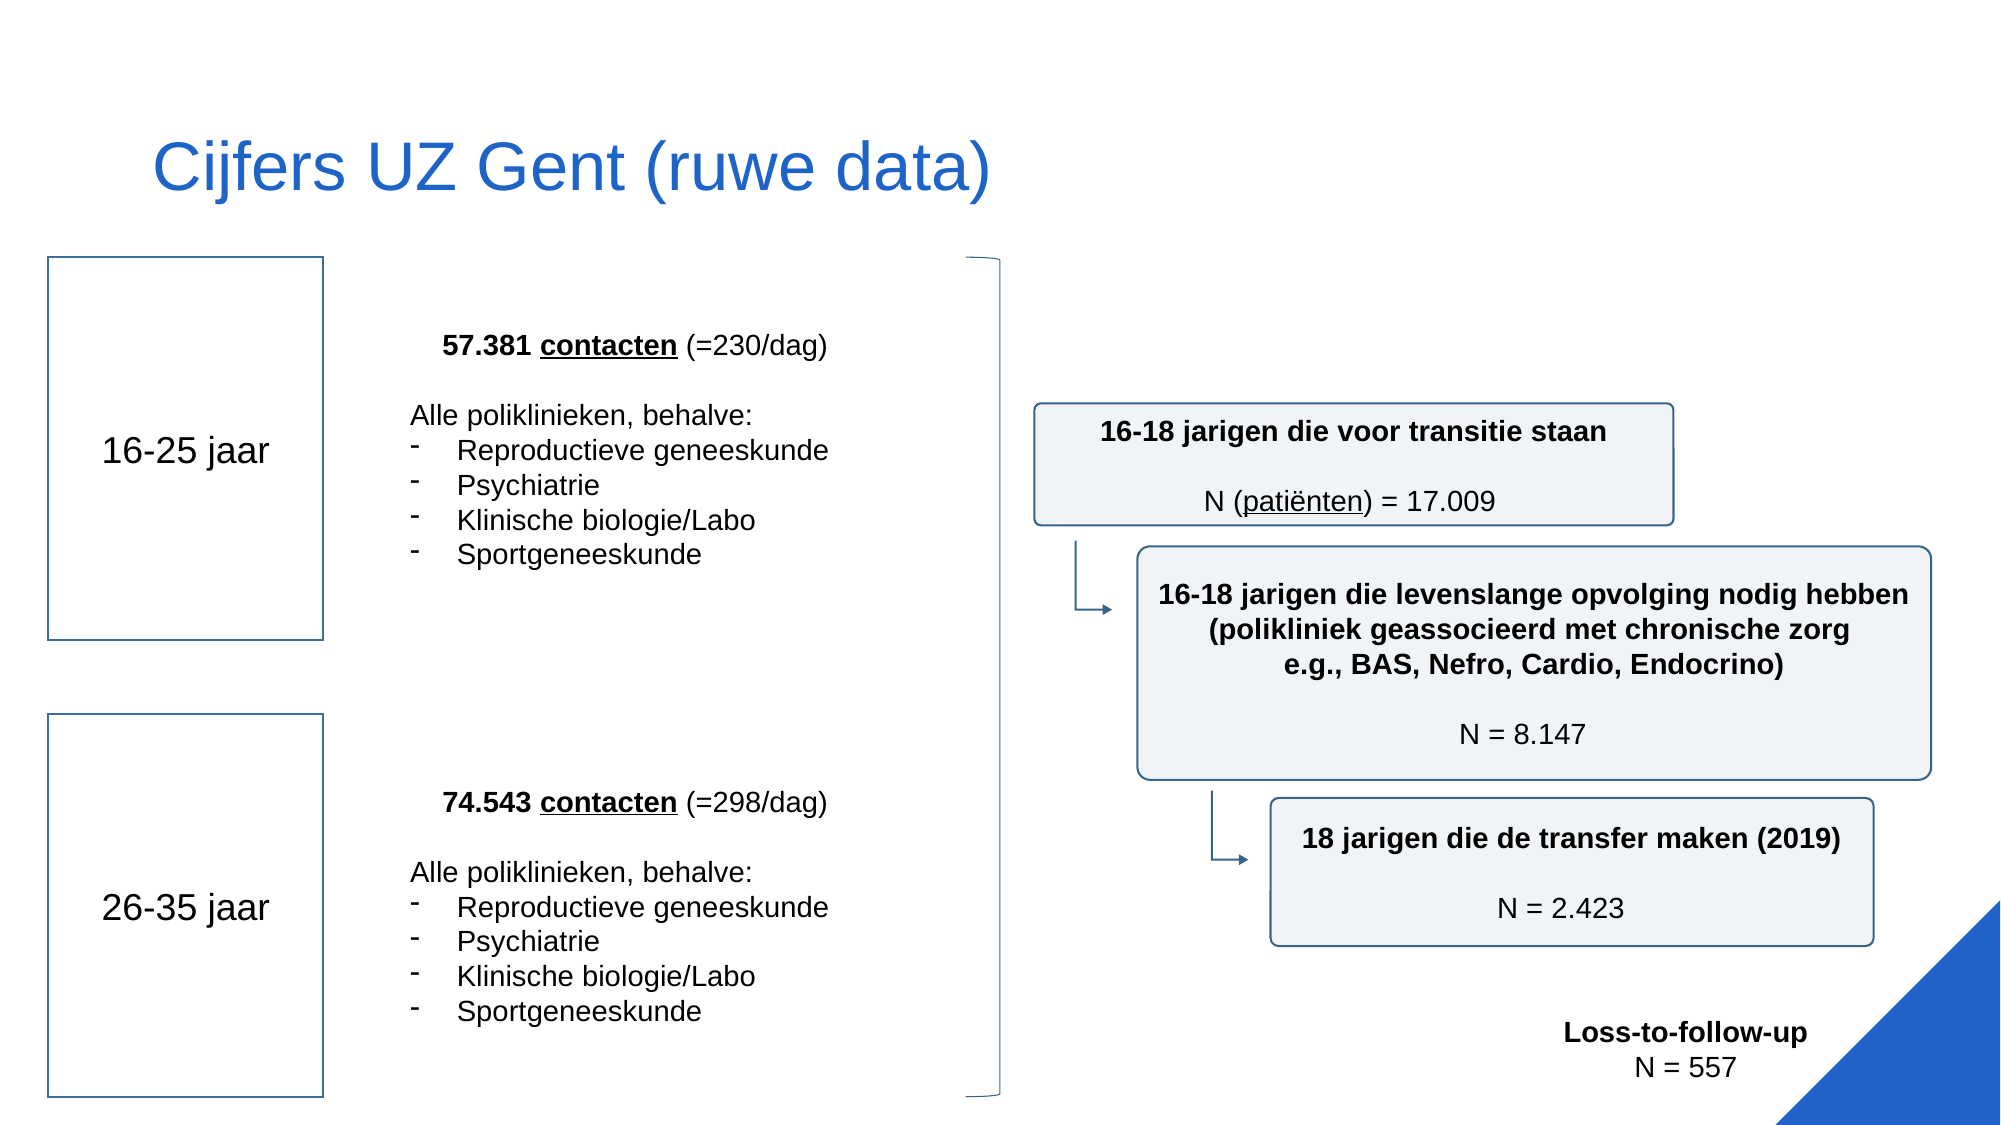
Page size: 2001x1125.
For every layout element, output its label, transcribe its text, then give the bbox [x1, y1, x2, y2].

text_box 16-25 jaar [47, 256, 324, 641]
title Cijfers UZ Gent (ruwe data) [137, 59, 1863, 278]
text_box Loss-to-follow-up N = 557 [1458, 1005, 1914, 1091]
text_box 26-35 jaar [47, 713, 324, 1098]
text_box [965, 278, 1001, 1098]
text_box 16-18 jarigen die voor transitie staan N (patiënten) = 17.009 [1033, 402, 1675, 527]
text_box 57.381 contacten (=230/dag) Alle poliklinieken, behalve: Reproductieve geneeskunde Psychiatrie Klinische biologie/Labo Sportgeneeskunde [383, 278, 887, 641]
text_box [1210, 790, 1249, 866]
text_box 18 jarigen die de transfer maken (2019) N = 2.423 [1269, 796, 1875, 948]
text_box 16-18 jarigen die levenslange opvolging nodig hebben (polikliniek geassocieerd met chronische zorg e.g., BAS, Nefro, Cardio, Endocrino) N = 8.147 [1136, 545, 1933, 781]
text_box 74.543 contacten (=298/dag) Alle poliklinieken, behalve: Reproductieve geneeskunde Psychiatrie Klinische biologie/Labo Sportgeneeskunde [383, 712, 887, 1098]
text_box [1074, 540, 1113, 616]
